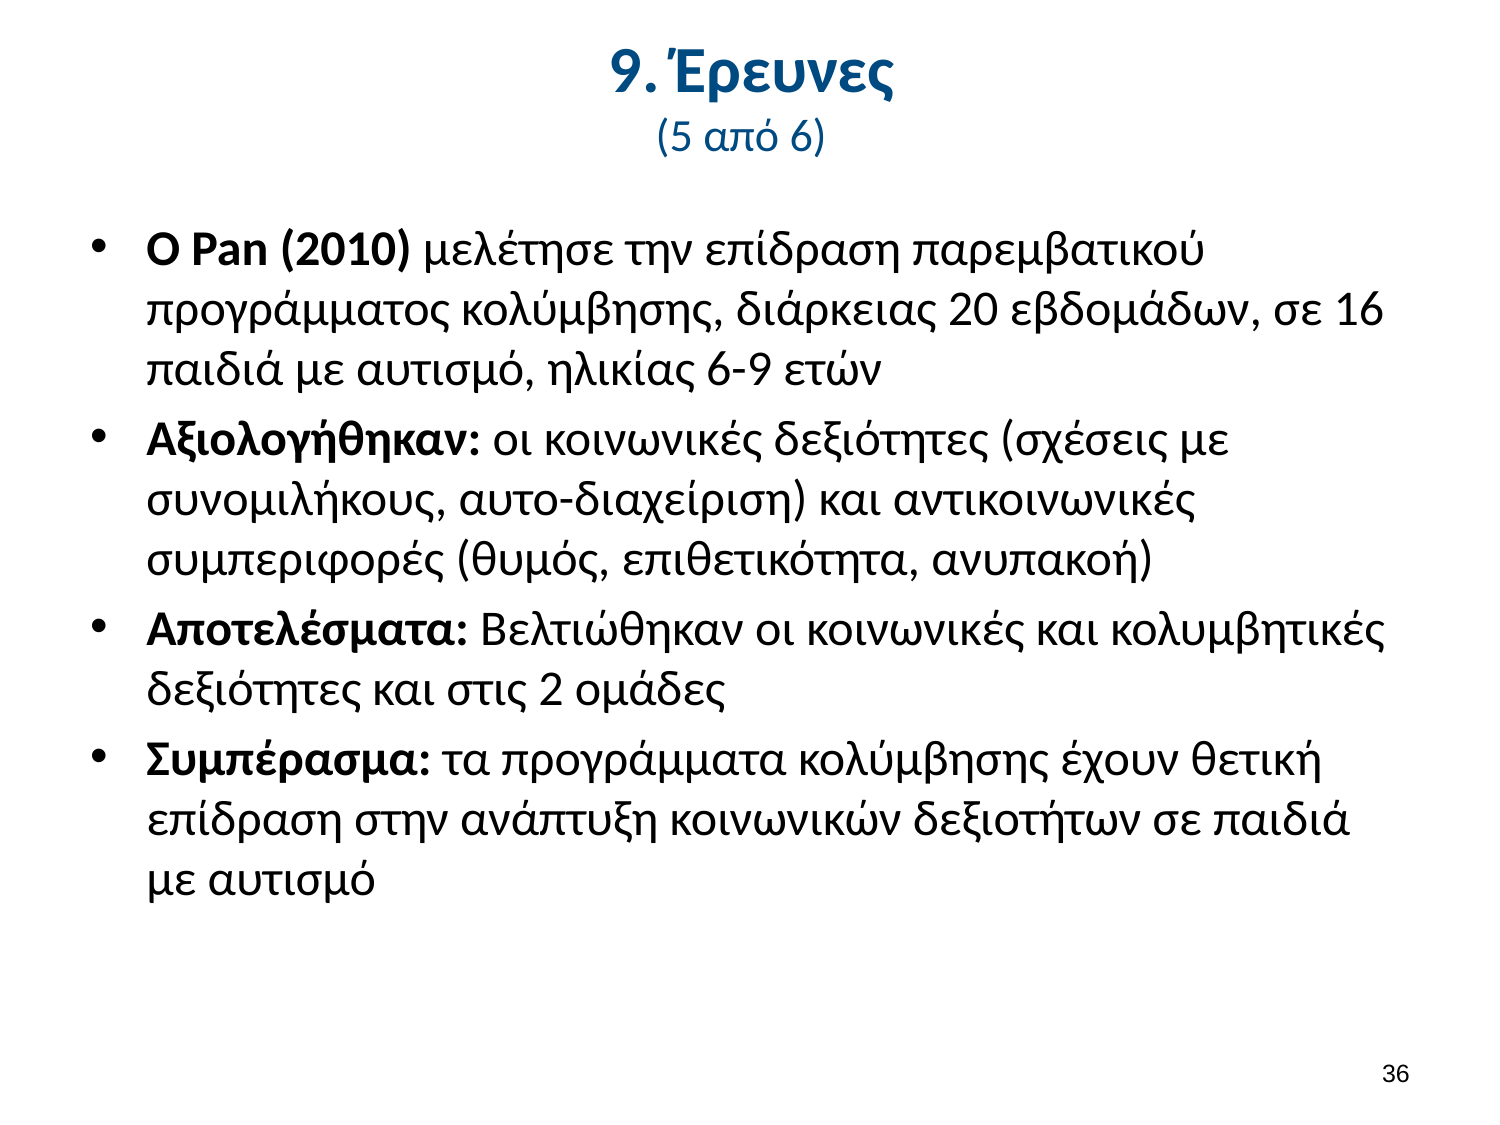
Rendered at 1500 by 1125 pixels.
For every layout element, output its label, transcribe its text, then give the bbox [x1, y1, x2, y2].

list Ο Pan (2010) μελέτησε την επίδραση παρεμβατικού προγράμματος κολύμβησης, διάρκειας 20 εβδομάδων, σε 16 παιδιά με αυτισμό, ηλικίας 6-9 ετών Αξιολογήθηκαν: οι κοινωνικές δεξιότητες (σχέσεις με συνομιλήκους, αυτο-διαχείριση) και αντικοινωνικές συμπεριφορές (θυμός, επιθετικότητα, ανυπακοή) Αποτελέσματα: Βελτιώθηκαν οι κοινωνικές και κολυμβητικές δεξιότητες και στις 2 ομάδες Συμπέρασμα: τα προγράμματα κολύμβησης έχουν θετική επίδραση στην ανάπτυξη κοινωνικών δεξιοτήτων σε παιδιά με αυτισμό [75, 208, 1425, 1014]
title 9. Έρευνες (5 από 6) [76, 19, 1427, 169]
slide_number 35 [1074, 1042, 1425, 1103]
